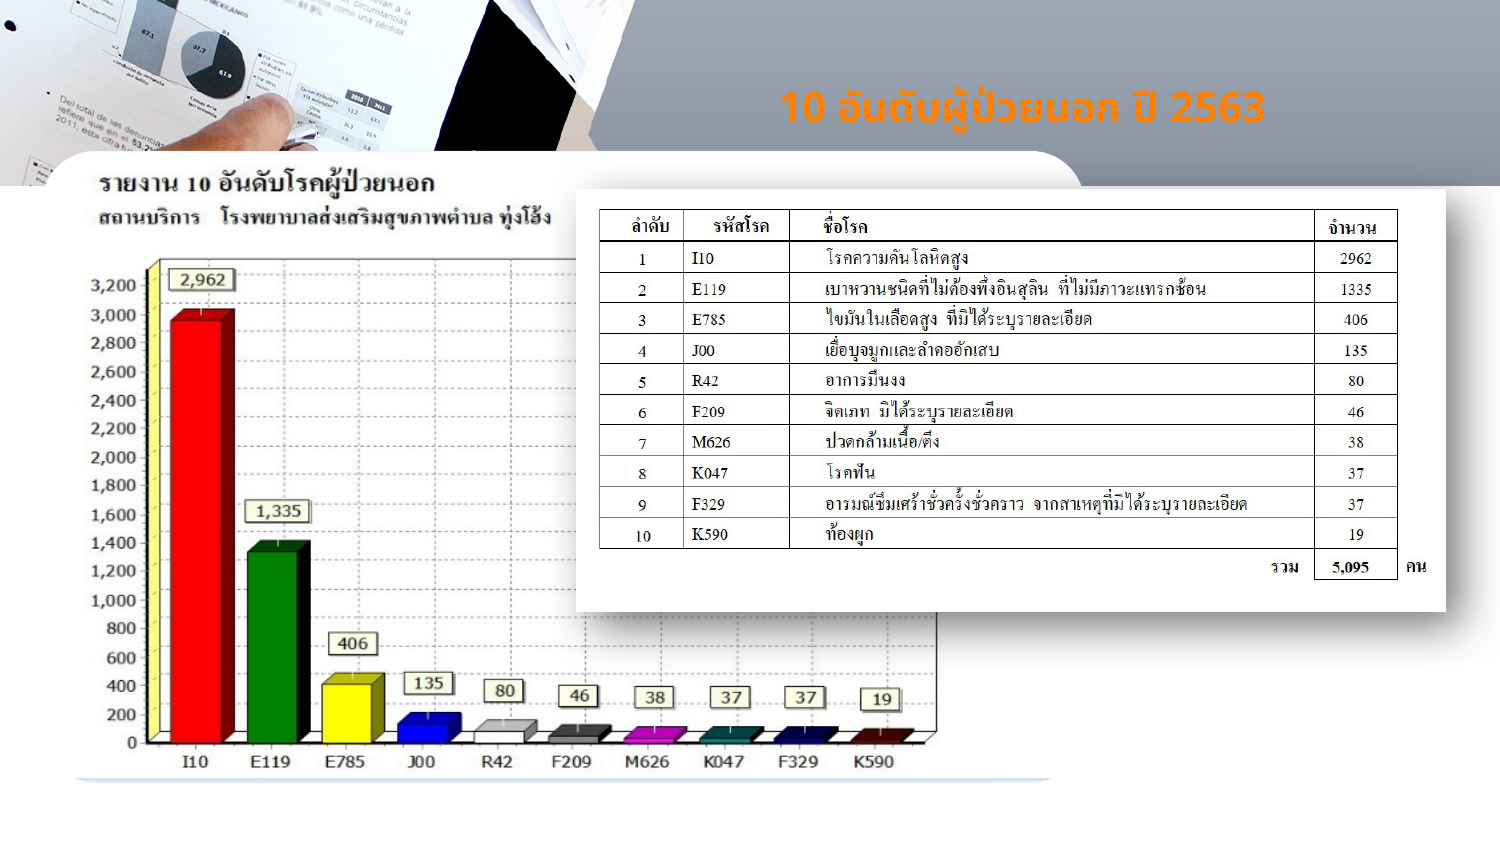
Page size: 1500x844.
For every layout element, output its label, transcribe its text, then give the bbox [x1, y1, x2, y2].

picture [0, 0, 1500, 844]
text_box 10 อันดับผู้ป่วยนอก ปี 2563 [763, 39, 1303, 172]
